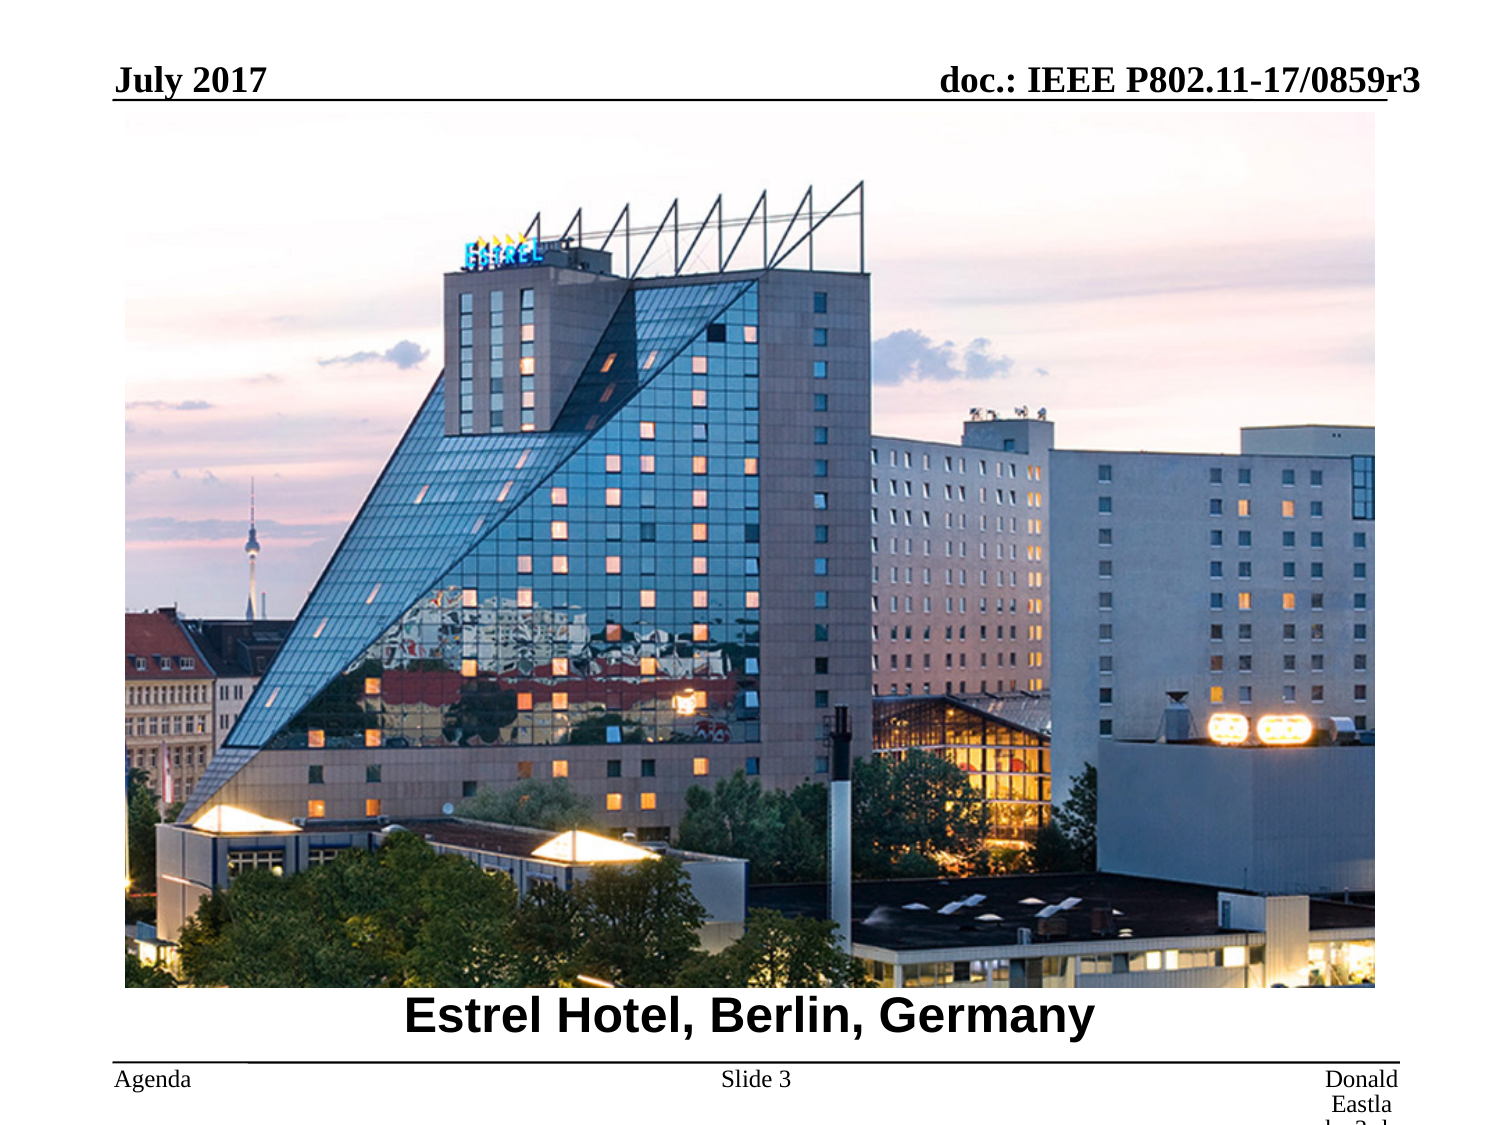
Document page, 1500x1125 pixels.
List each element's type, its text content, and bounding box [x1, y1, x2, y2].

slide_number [114, 54, 290, 99]
picture [124, 112, 1376, 988]
subtitle Estrel Hotel, Berlin, Germany [112, 975, 1388, 1050]
title Venue [112, 99, 1388, 188]
footer Donald Eastlake 3rd, Huawei Technologies [1325, 1062, 1402, 1093]
slide_number Slide 3 [712, 1062, 800, 1093]
